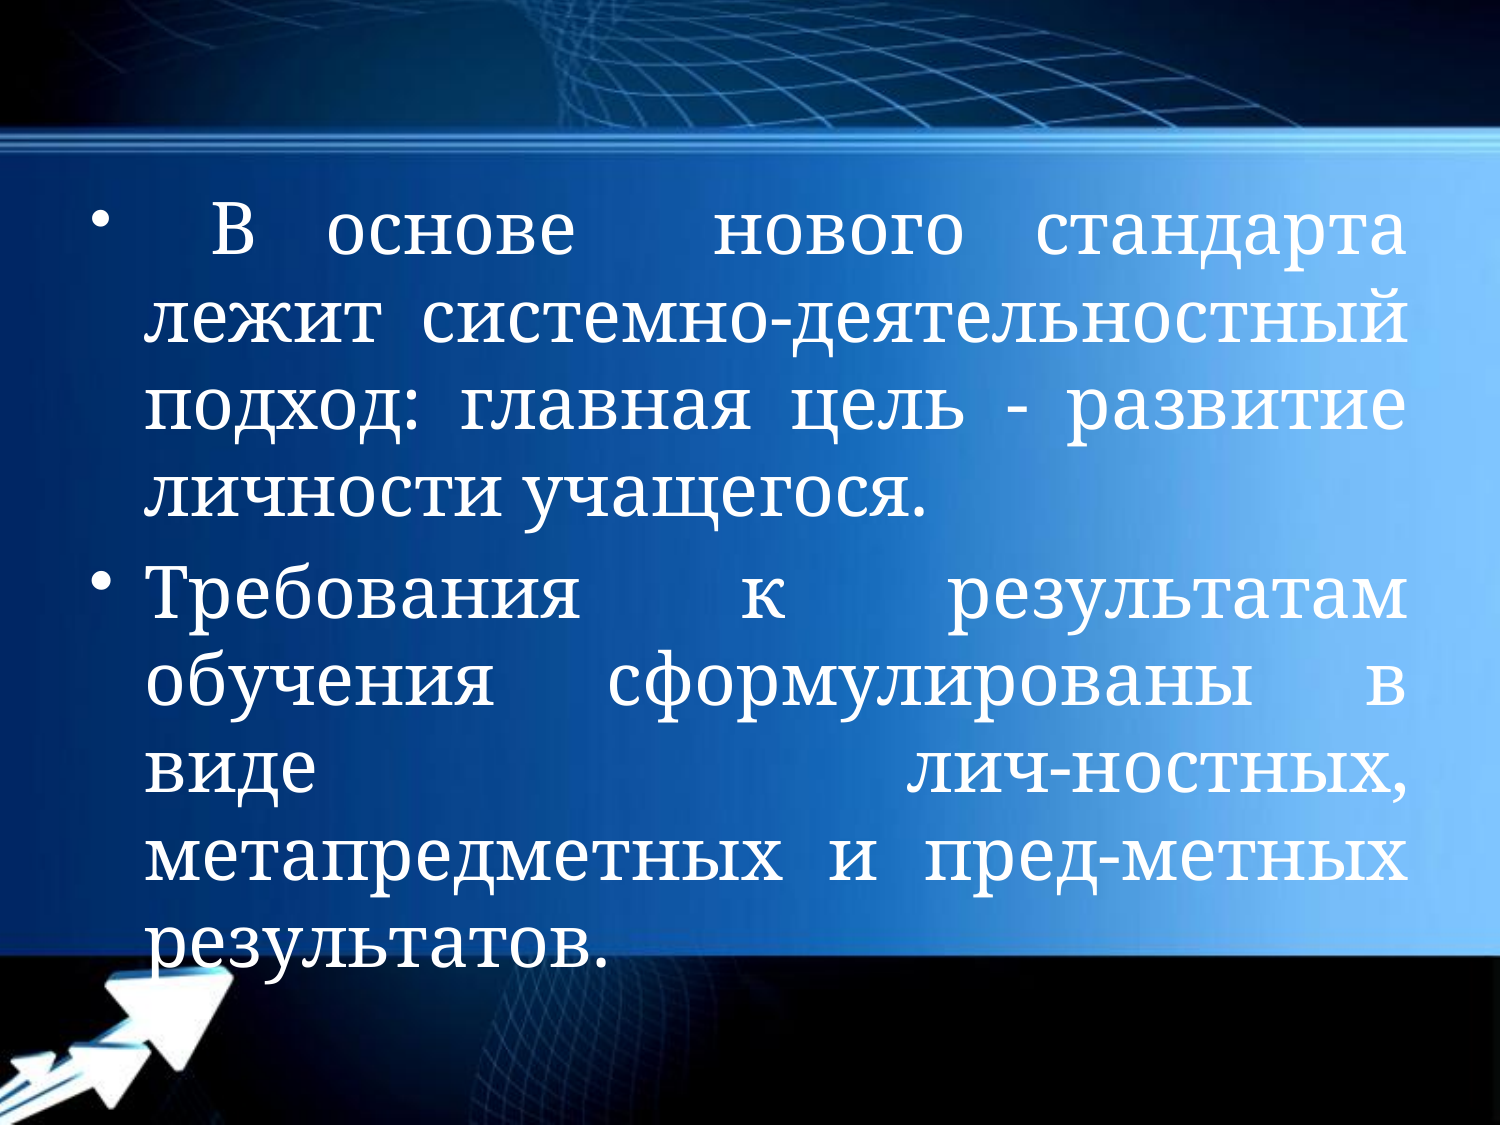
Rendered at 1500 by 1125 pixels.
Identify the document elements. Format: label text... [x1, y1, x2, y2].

list В основе нового стандарта лежит системно-деятельностный подход: главная цель - развитие личности учащегося. Требования к результатам обучения сформулированы в виде лич-ностных, метапредметных и пред-метных результатов. [75, 174, 1425, 1055]
picture [0, 0, 1500, 1125]
